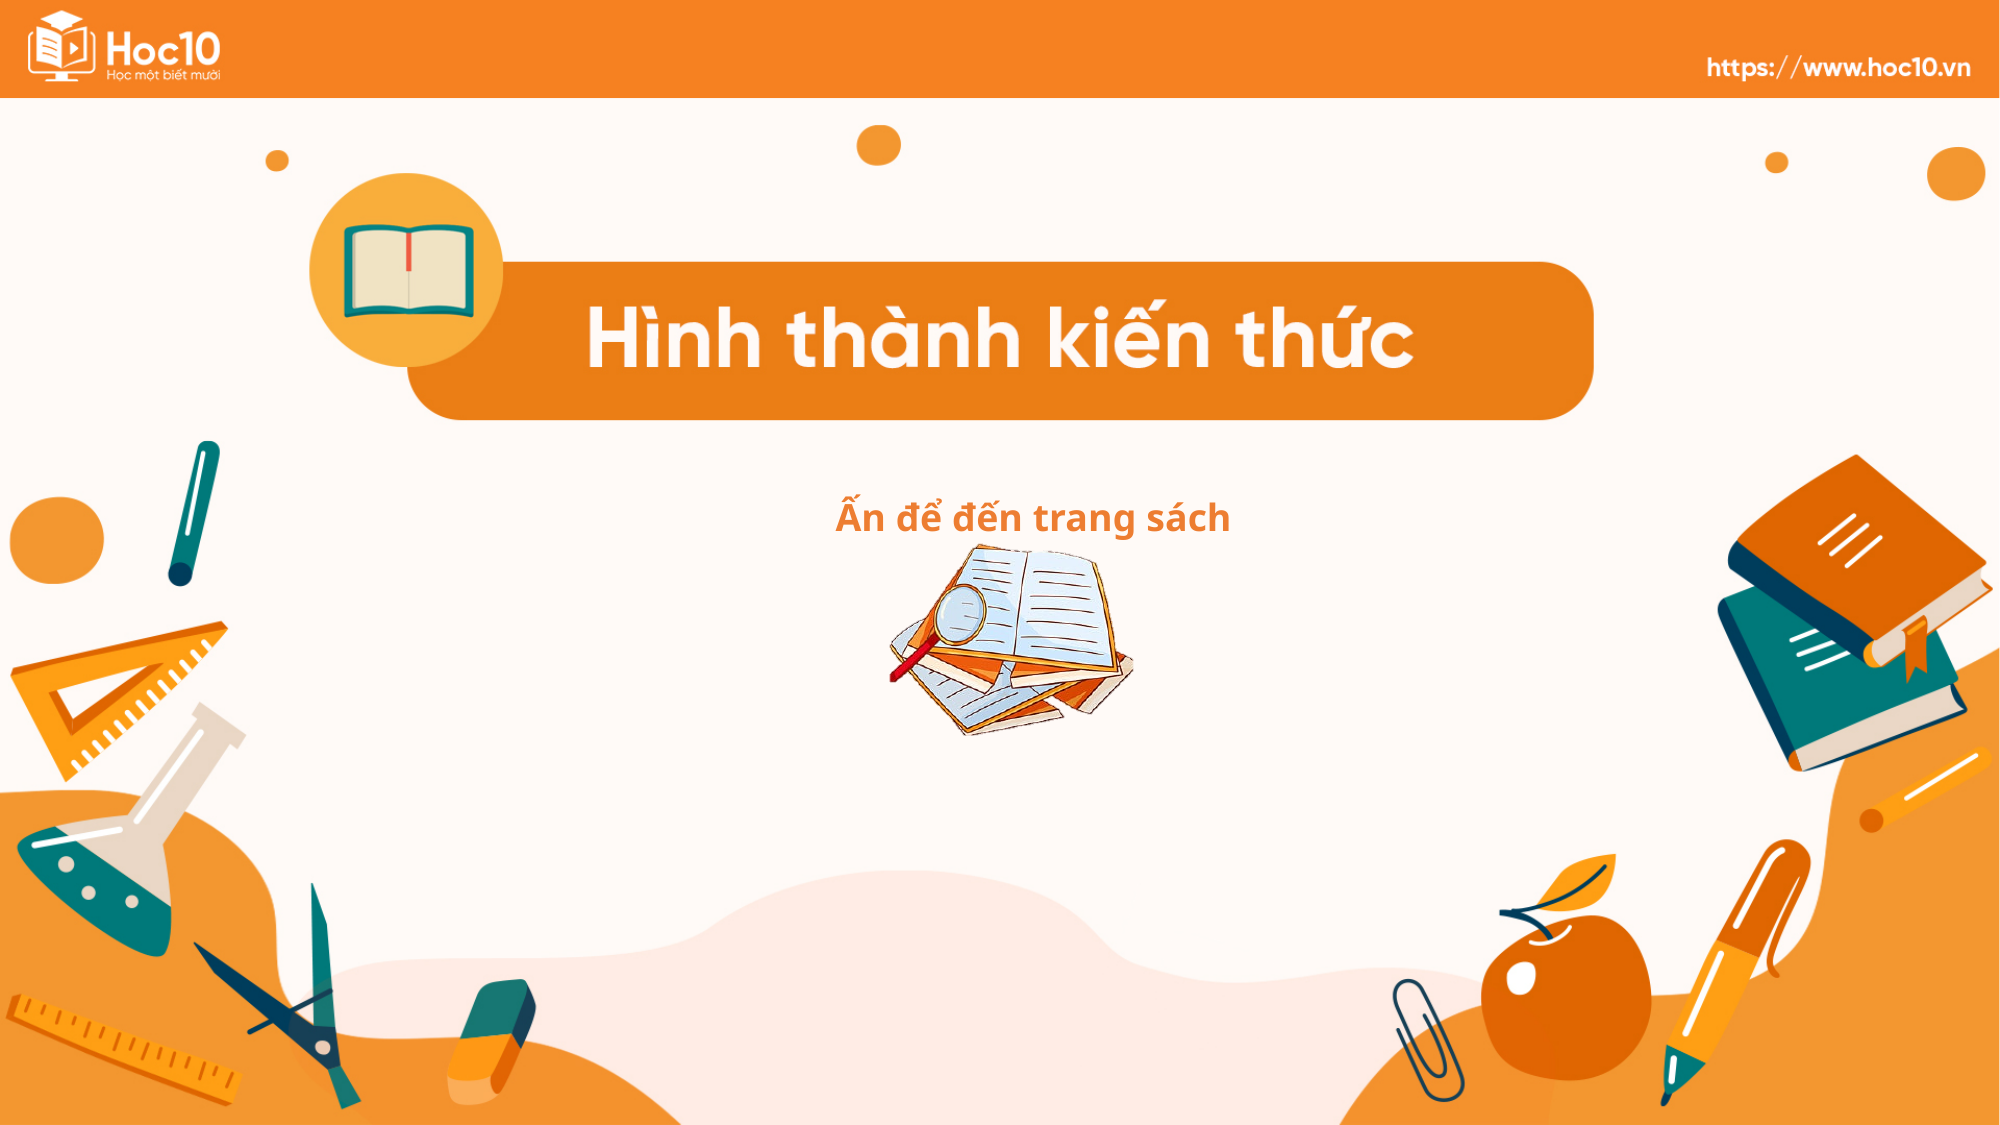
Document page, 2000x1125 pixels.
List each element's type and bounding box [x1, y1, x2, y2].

picture [0, 0, 2000, 1125]
text_box [775, 486, 1293, 743]
